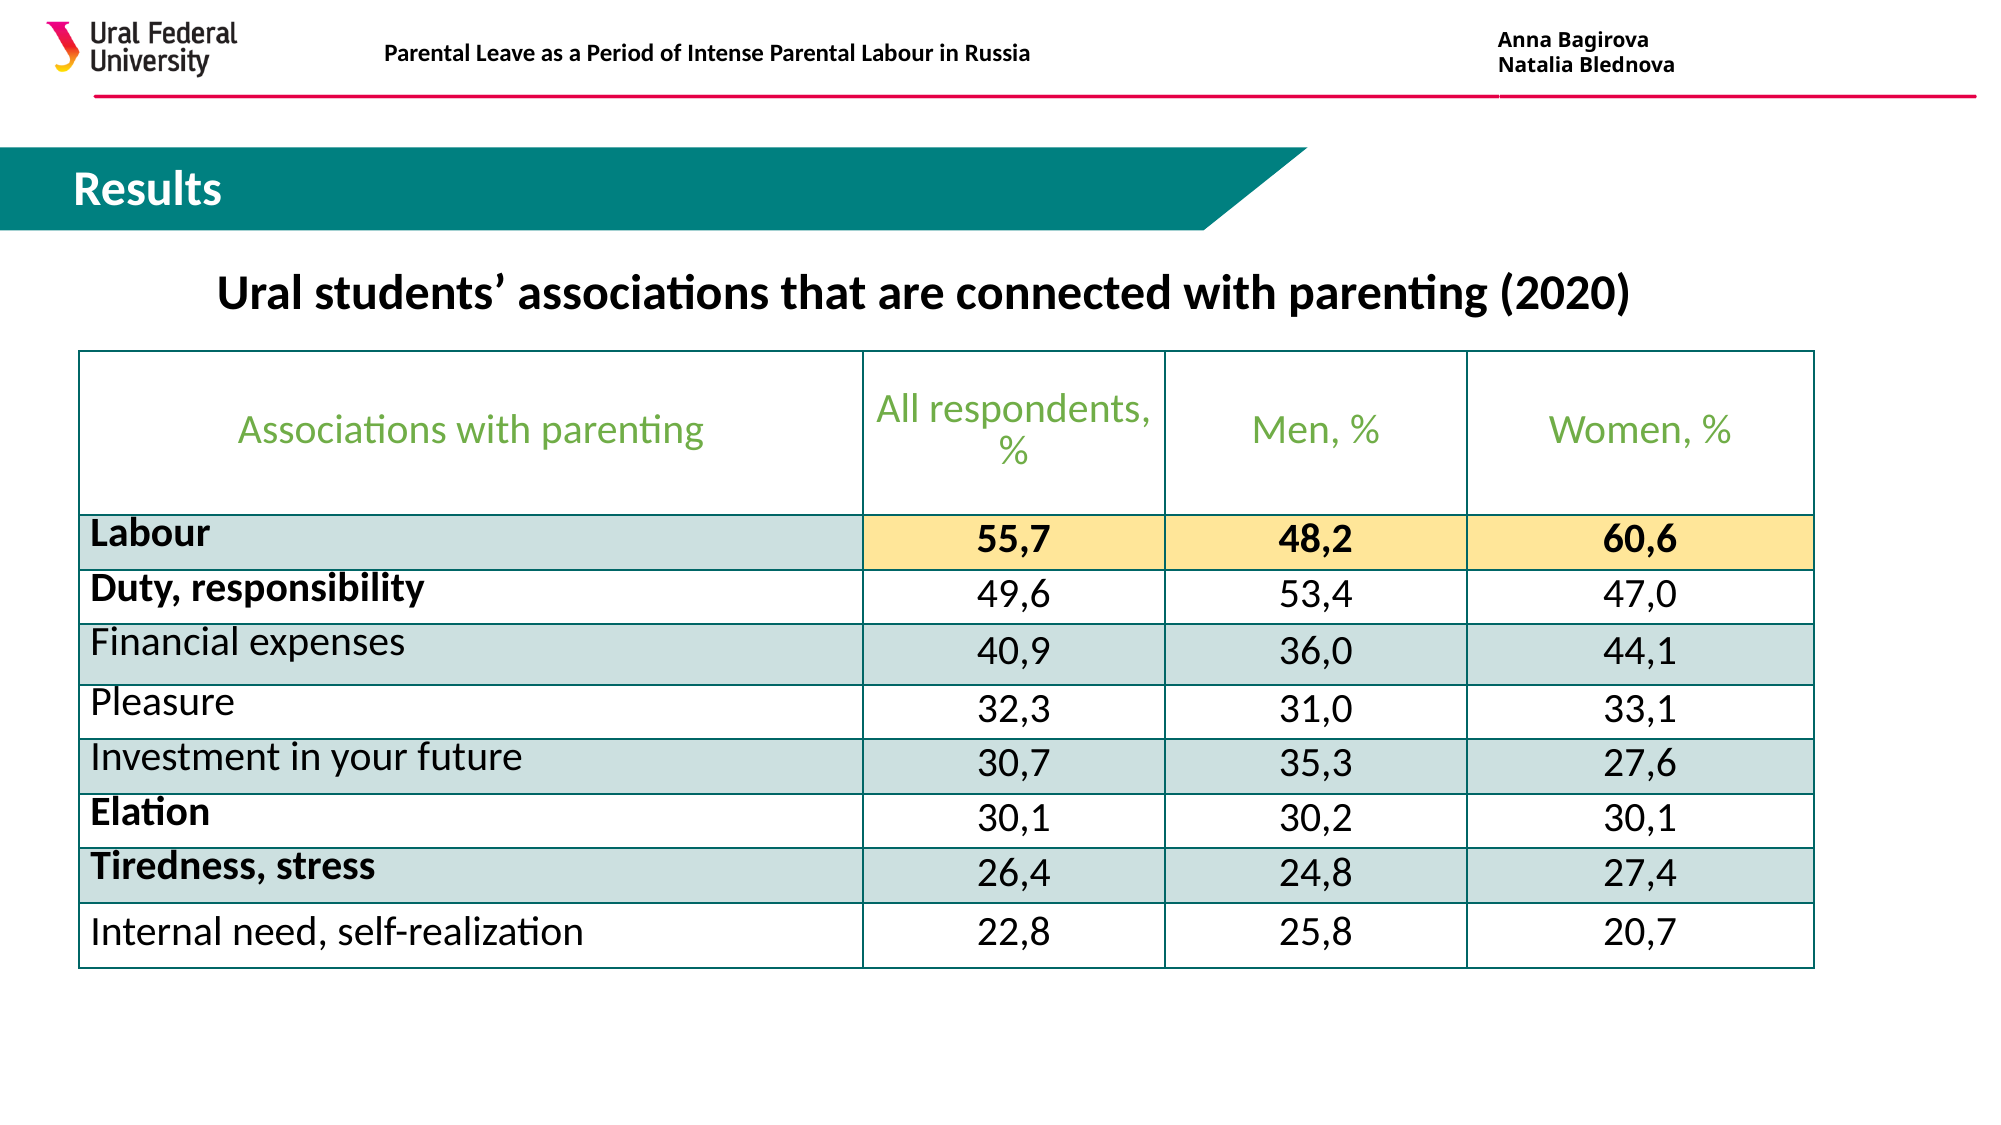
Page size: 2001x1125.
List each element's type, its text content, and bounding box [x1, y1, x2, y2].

table_cell Duty, responsibility [80, 571, 862, 623]
table_cell 48,2 [1166, 516, 1466, 569]
table_cell 36,0 [1166, 625, 1466, 684]
table_cell 30,2 [1166, 795, 1466, 847]
table_cell Elation [80, 795, 862, 847]
table_cell Financial expenses [80, 625, 862, 684]
table_cell 30,1 [1468, 795, 1813, 847]
table_cell Investment in your future [80, 740, 862, 793]
table_cell Internal need, self-realization [80, 904, 862, 967]
text_box Ural students’ associations that are connected with parenting (2020) [201, 242, 1909, 346]
table_cell 25,8 [1166, 904, 1466, 967]
table_header Associations with parenting [80, 352, 862, 514]
table_cell 32,3 [864, 686, 1164, 738]
table_cell 44,1 [1468, 625, 1813, 684]
table_cell 22,8 [864, 904, 1164, 967]
table_cell 20,7 [1468, 904, 1813, 967]
table_cell Pleasure [80, 686, 862, 738]
table_cell 27,6 [1468, 740, 1813, 793]
table_header All respondents, % [864, 352, 1164, 514]
table_header Women, % [1468, 352, 1813, 514]
table_cell 35,3 [1166, 740, 1466, 793]
table_cell 60,6 [1468, 516, 1813, 569]
table_header Men, % [1166, 352, 1466, 514]
table_cell 26,4 [864, 849, 1164, 902]
table_cell 33,1 [1468, 686, 1813, 738]
table_cell 27,4 [1468, 849, 1813, 902]
table_cell 31,0 [1166, 686, 1466, 738]
table_cell 40,9 [864, 625, 1164, 684]
text_box Results [0, 147, 1308, 231]
table_cell 55,7 [864, 516, 1164, 569]
table_cell 24,8 [1166, 849, 1466, 902]
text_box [0, 2, 1977, 105]
table_cell 53,4 [1166, 571, 1466, 623]
table_cell 30,1 [864, 795, 1164, 847]
table_cell 47,0 [1468, 571, 1813, 623]
table_cell Tiredness, stress [80, 849, 862, 902]
table_cell Labour [80, 516, 862, 569]
table_cell 30,7 [864, 740, 1164, 793]
table_cell 49,6 [864, 571, 1164, 623]
